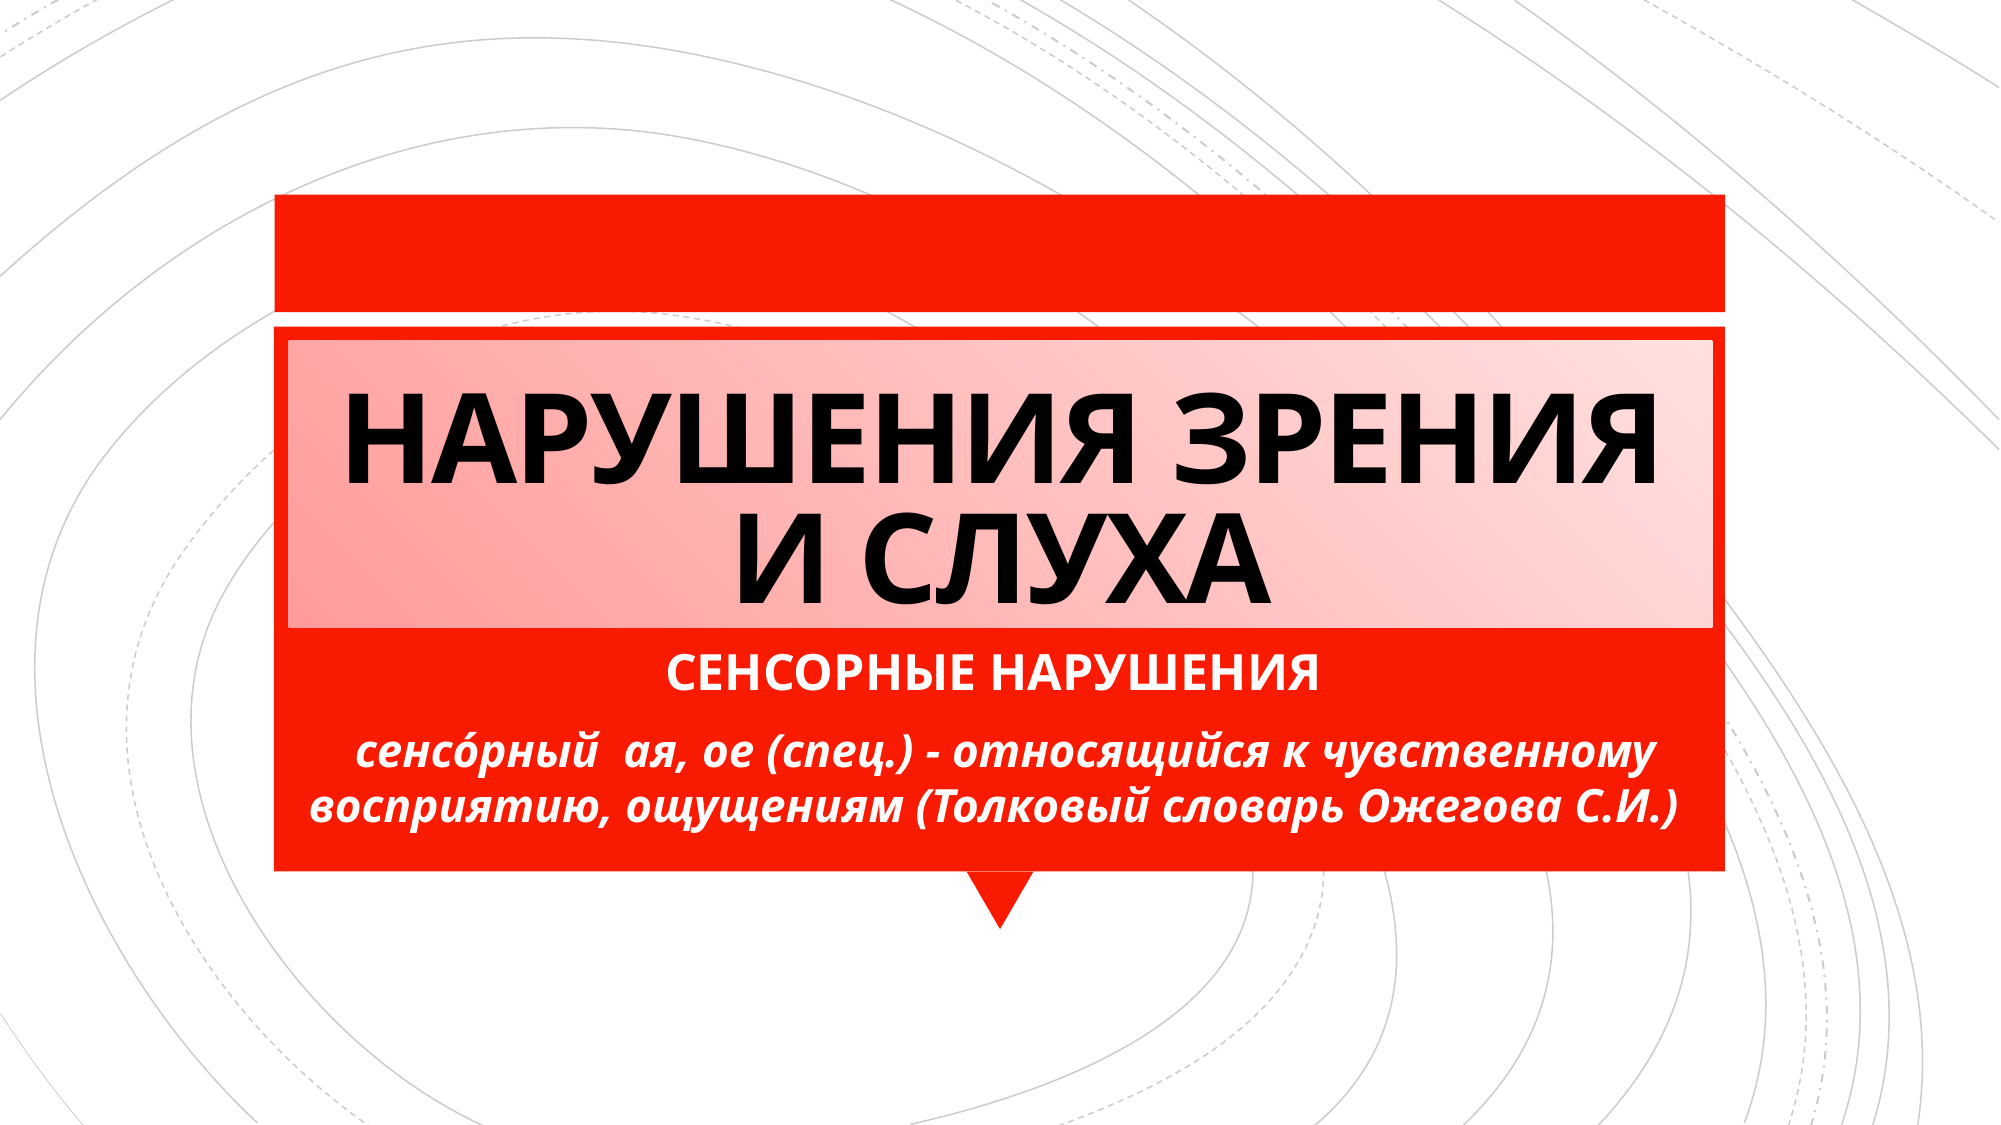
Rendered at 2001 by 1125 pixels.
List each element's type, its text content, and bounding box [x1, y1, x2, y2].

title НАРУШЕНИЯ ЗРЕНИЯ И СЛУХА [288, 340, 1713, 628]
subtitle СЕНСОРНЫЕ НАРУШЕНИЯ сенсо́рный ая, ое (спец.) - относящийся к чувственному восприятию, ощущениям (Толковый словарь Ожегова С.И.) [288, 640, 1712, 858]
